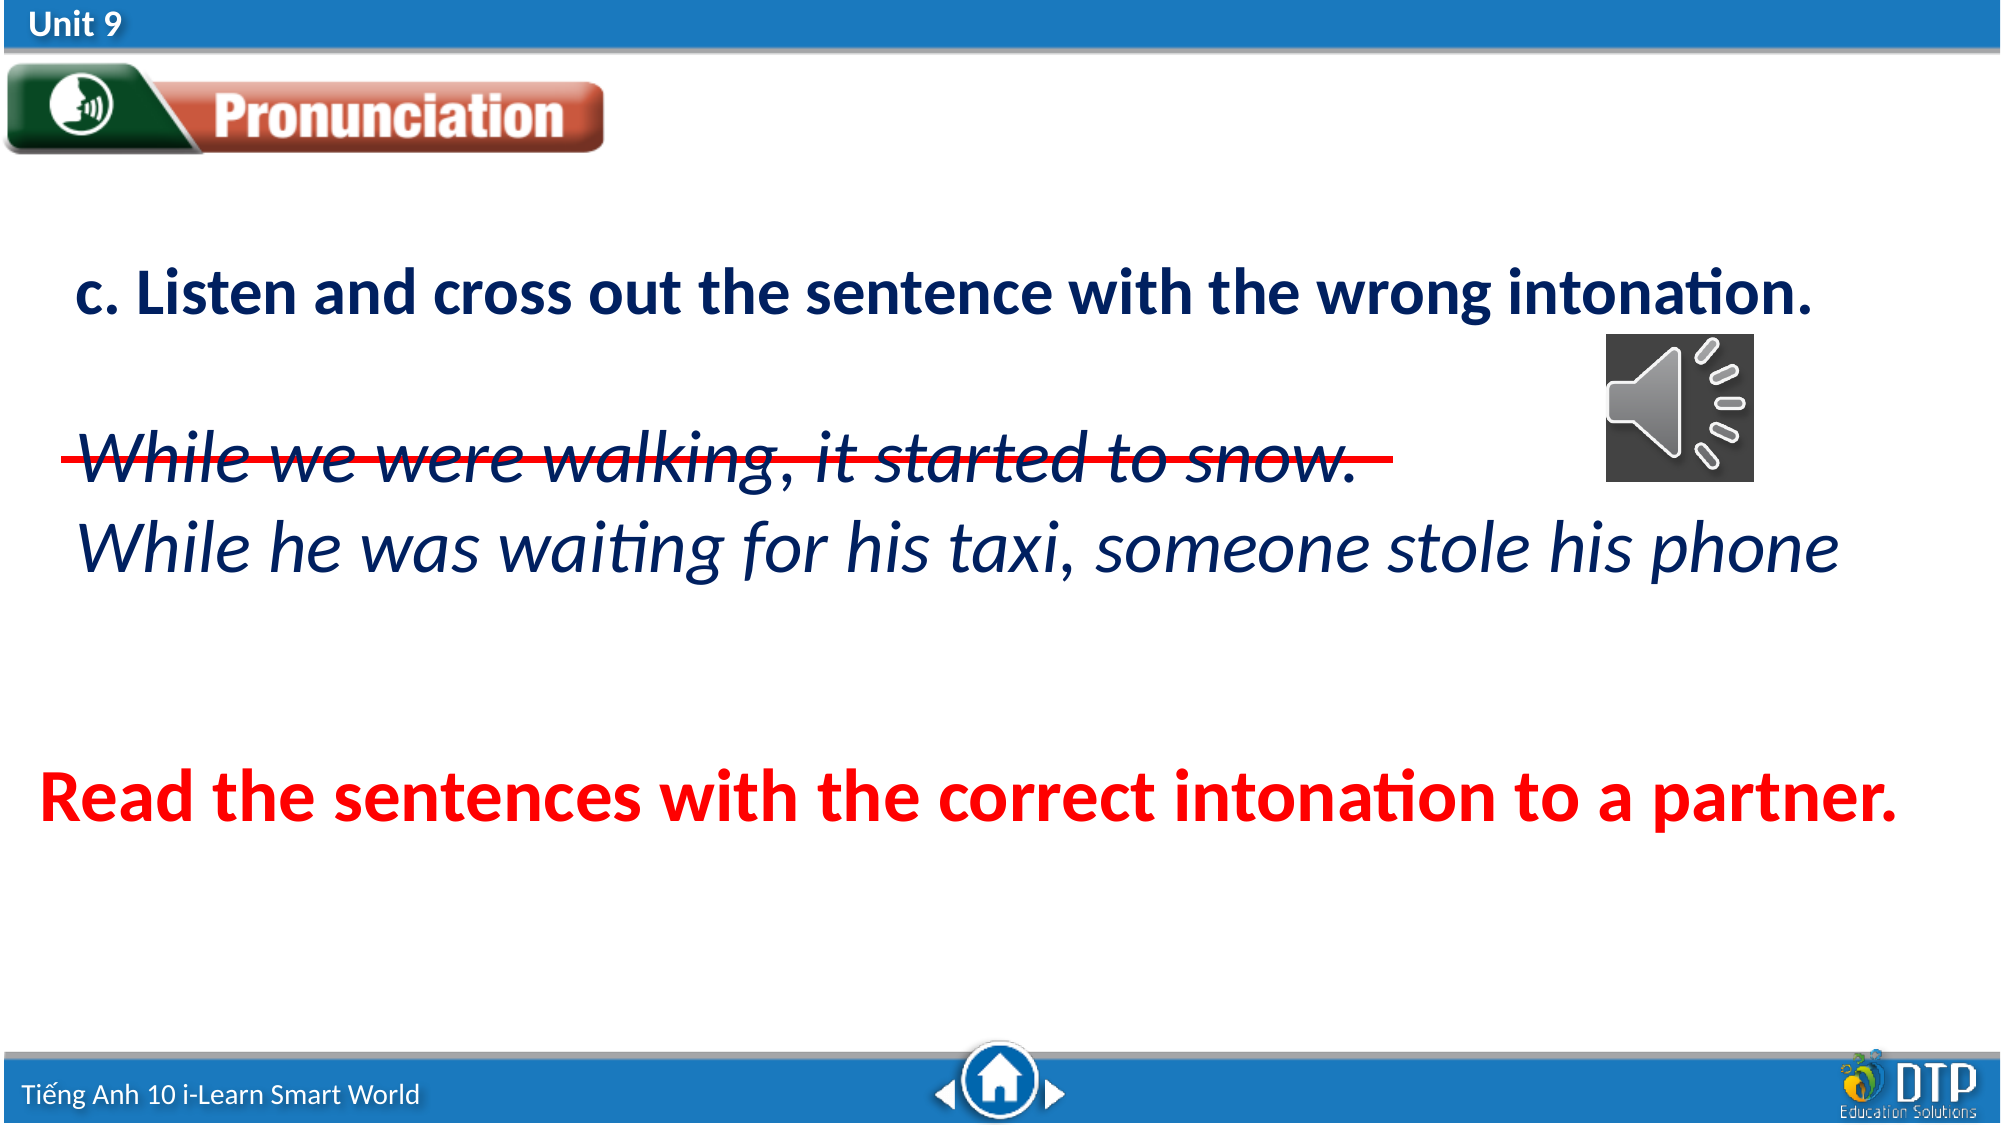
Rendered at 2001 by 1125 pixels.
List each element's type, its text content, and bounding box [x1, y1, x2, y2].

text_box c. Listen and cross out the sentence with the wrong intonation. While we were walking, it started to snow. While he was waiting for his taxi, someone stole his phone [61, 240, 1939, 596]
picture [0, 0, 2001, 1123]
text_box Read the sentences with the correct intonation to a partner. [24, 738, 1934, 844]
